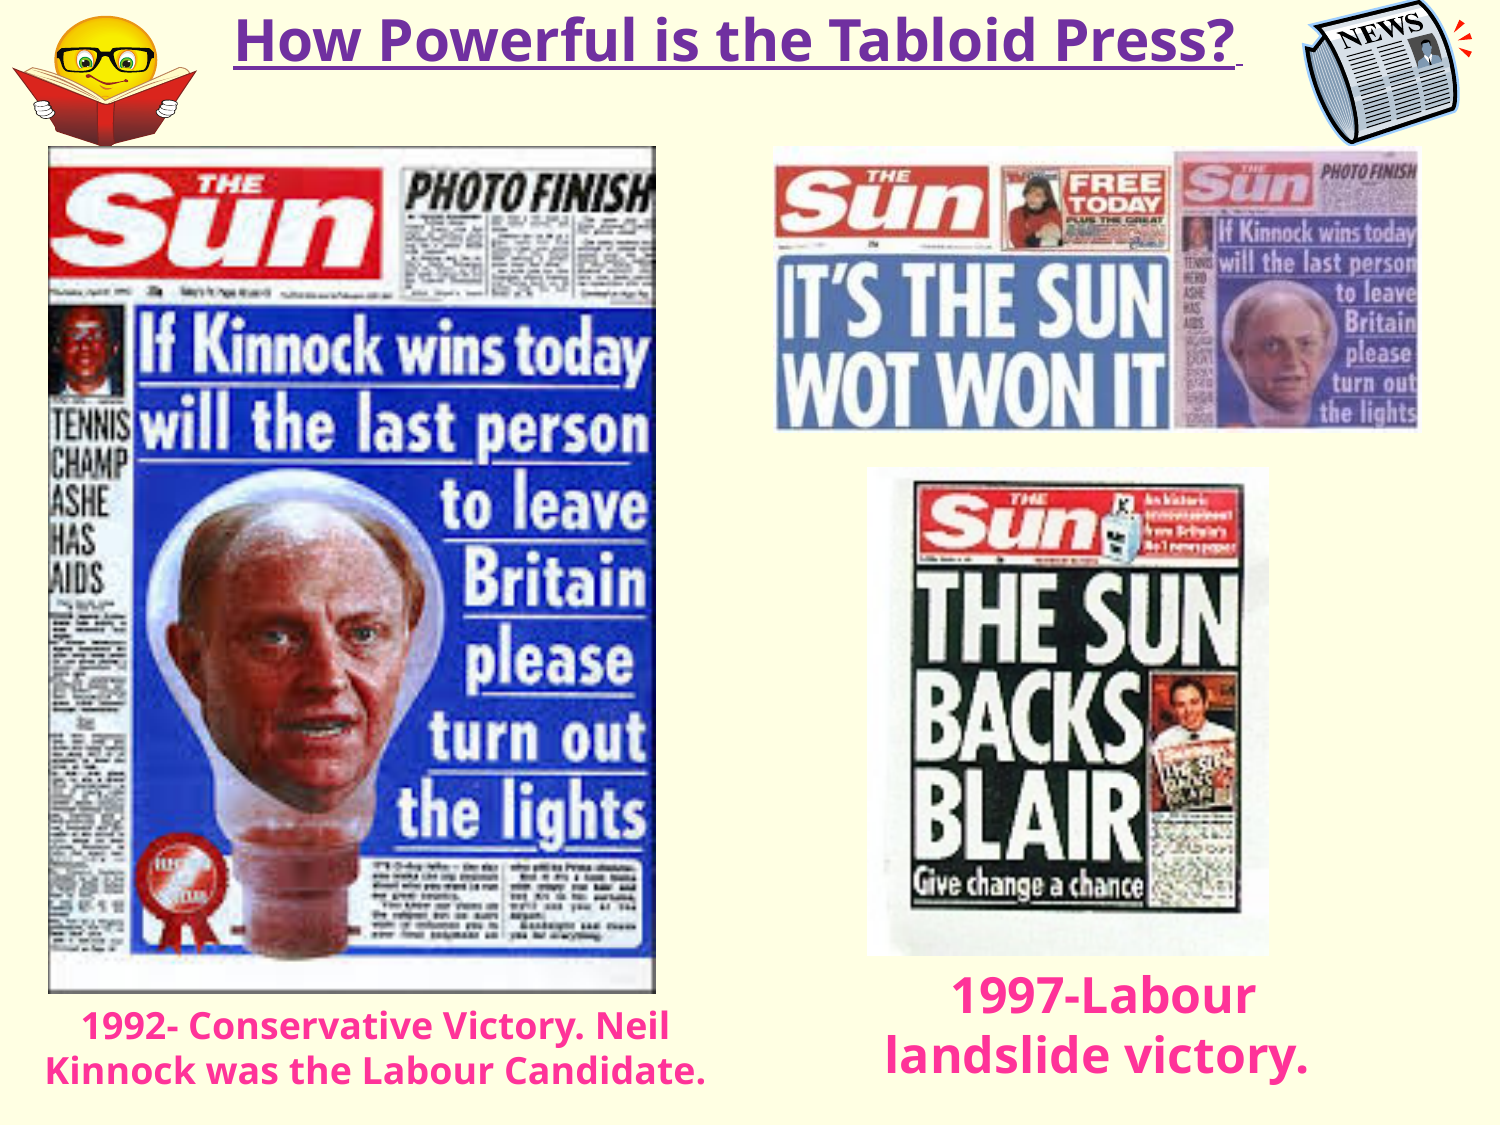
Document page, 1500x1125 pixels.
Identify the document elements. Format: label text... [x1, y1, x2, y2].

text_box 1992- Conservative Victory. Neil Kinnock was the Labour Candidate. [29, 994, 723, 1100]
text_box 1997-Labour landslide victory. [820, 955, 1387, 1091]
picture [773, 0, 1473, 433]
picture [866, 467, 1270, 957]
text_box How Powerful is the Tabloid Press? [41, 0, 1297, 81]
picture [11, 15, 656, 994]
